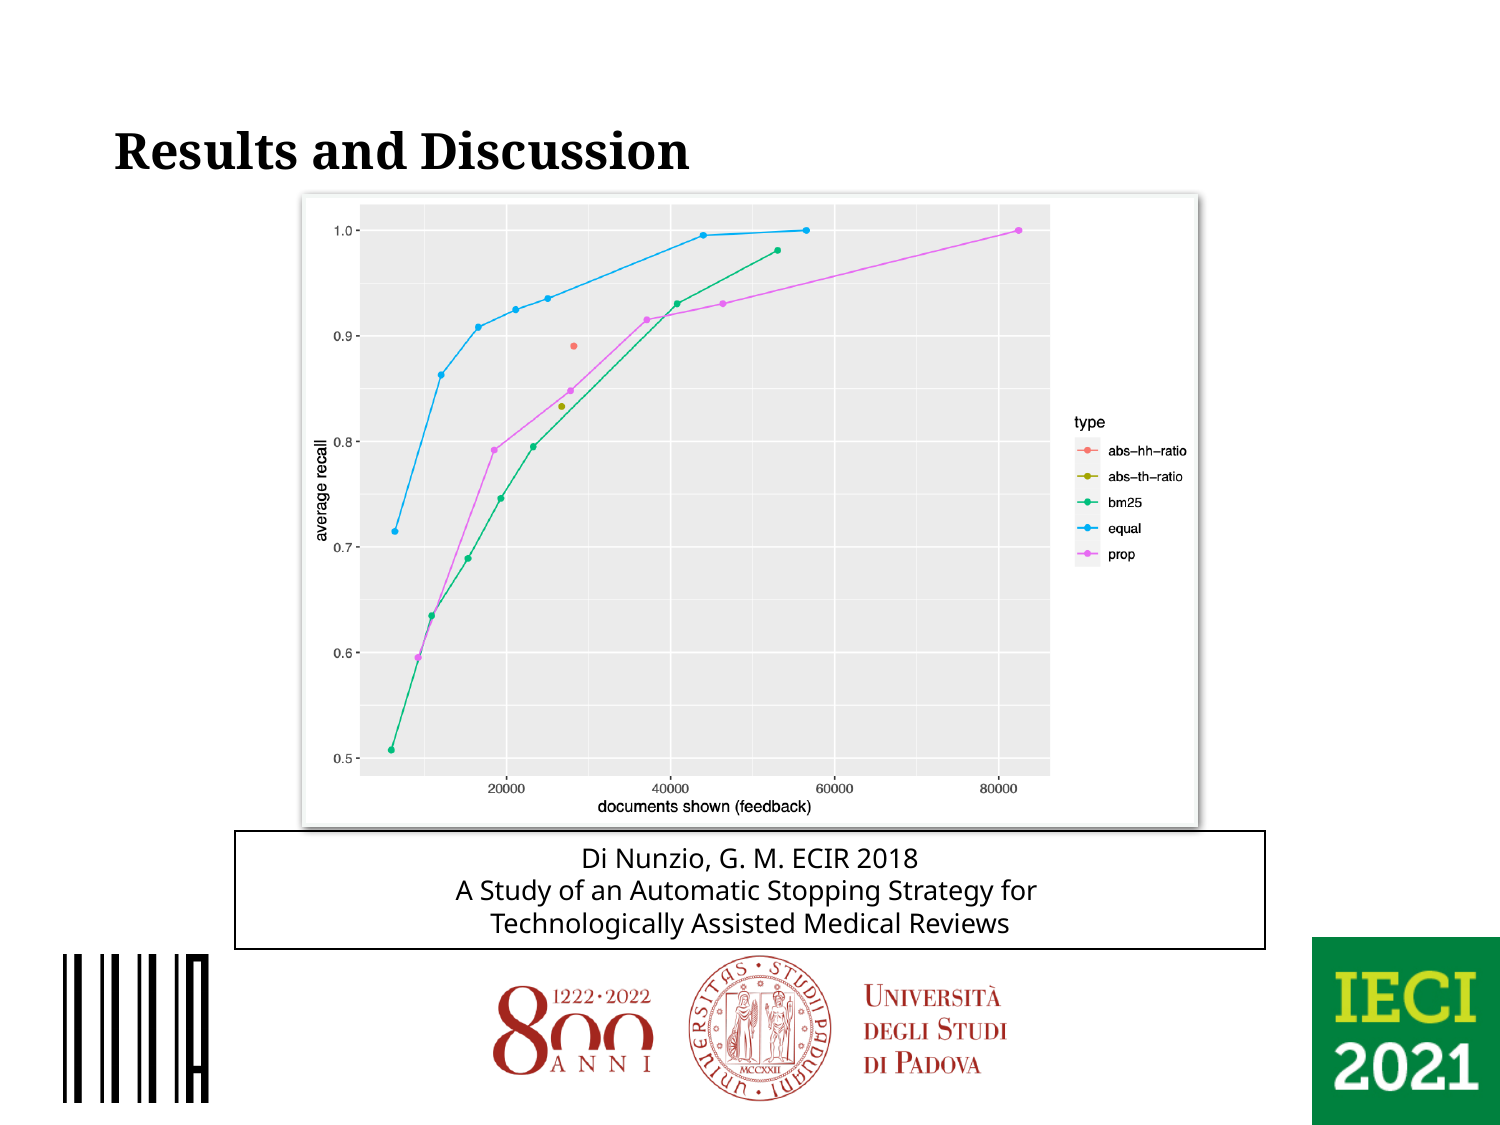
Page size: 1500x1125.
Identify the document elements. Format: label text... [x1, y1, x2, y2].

picture [1312, 937, 1500, 1125]
text_box Di Nunzio, G. M. ECIR 2018 A Study of an Automatic Stopping Strategy for Technologically Assisted Medical Reviews [234, 830, 1265, 950]
text_box Results and Discussion [107, 112, 1430, 188]
picture [305, 197, 1195, 824]
picture [490, 954, 1010, 1103]
picture [63, 954, 212, 1103]
